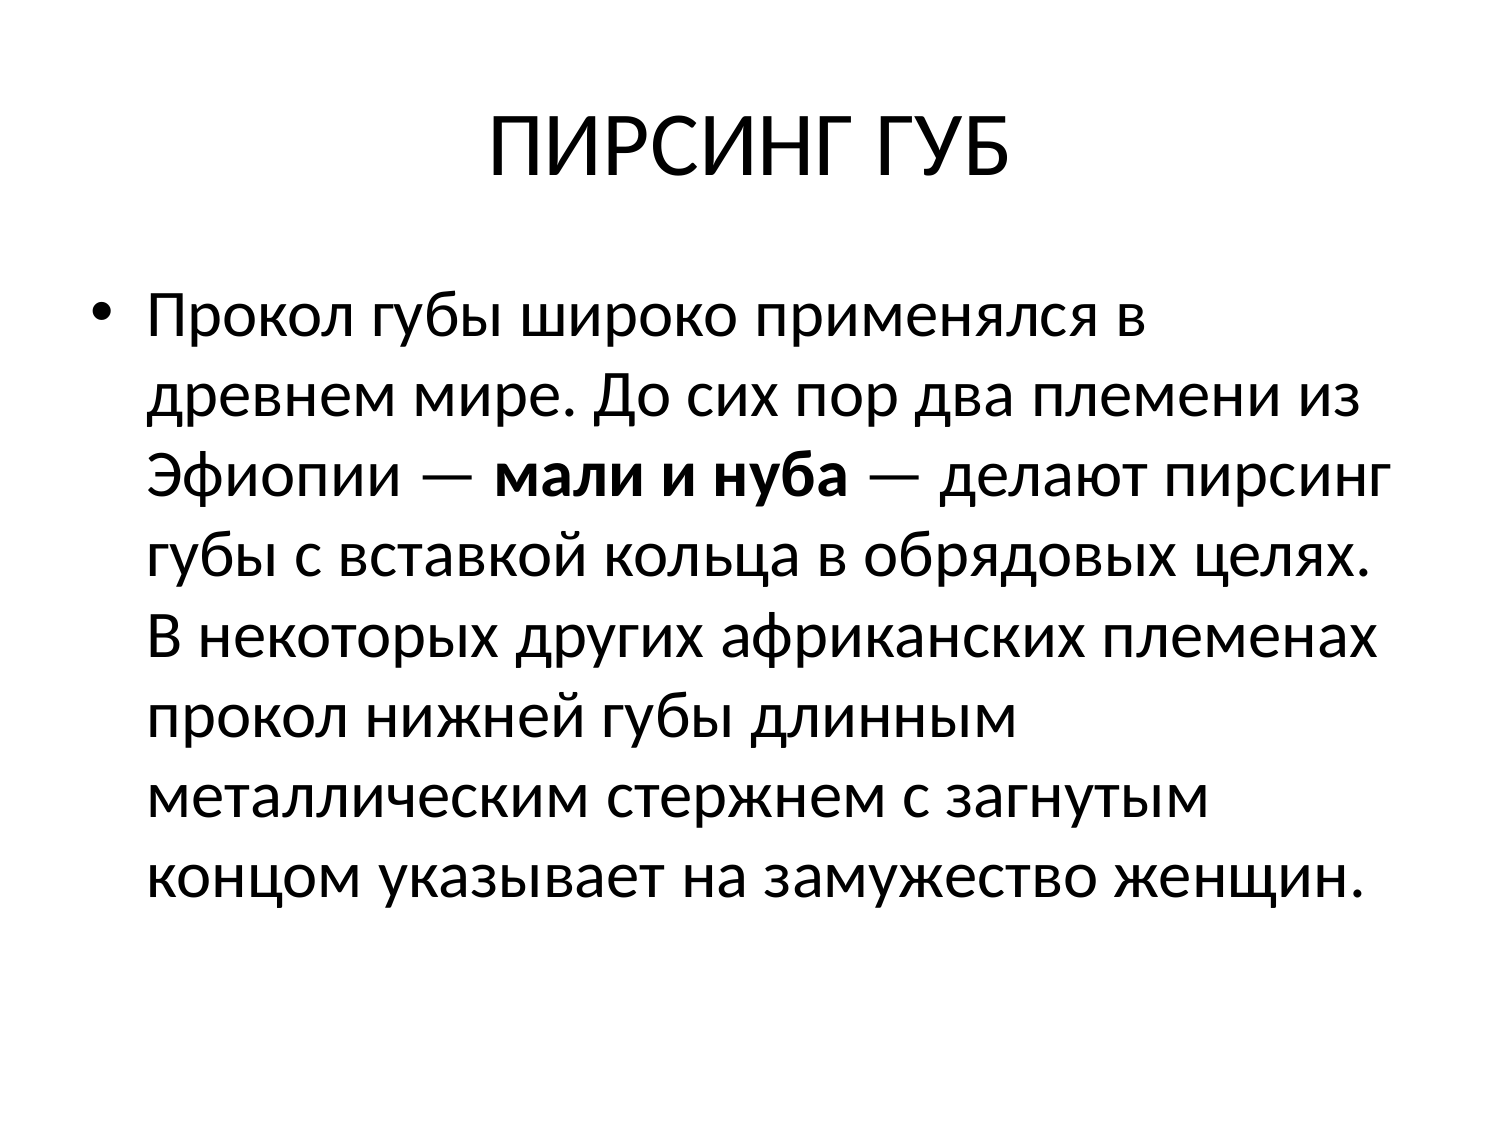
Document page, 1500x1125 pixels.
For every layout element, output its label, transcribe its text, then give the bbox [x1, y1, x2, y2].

title ПИРСИНГ ГУБ [75, 45, 1425, 233]
list Прокол губы широко применялся в древнем мире. До сих пор два племени из Эфиопии — мали и нуба — делают пирсинг губы с вставкой кольца в обрядовых целях. В некоторых других африканских племенах прокол нижней губы длинным металлическим стержнем с загнутым концом указывает на замужество женщин. [75, 262, 1425, 1005]
